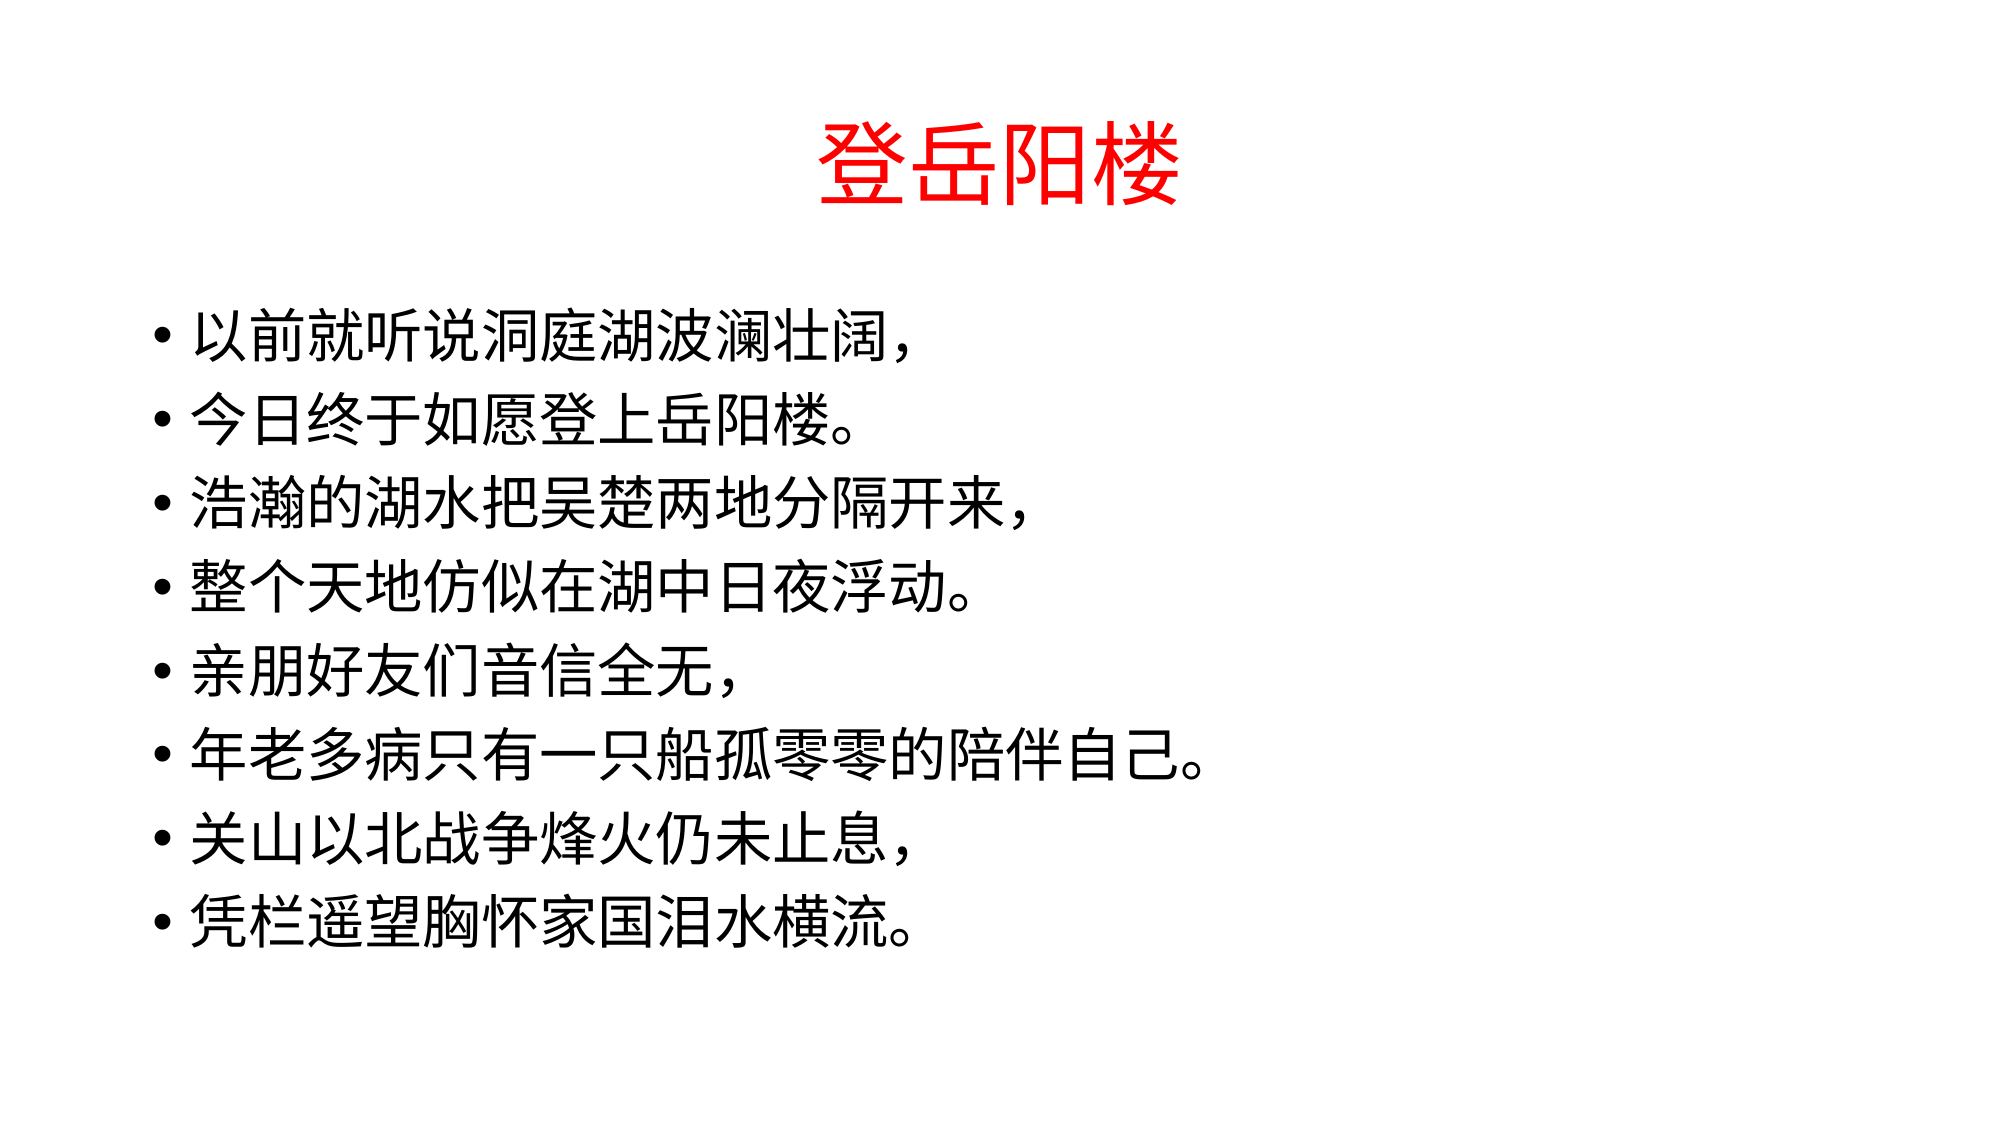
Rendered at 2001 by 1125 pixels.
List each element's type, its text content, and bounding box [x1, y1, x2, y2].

list 以前就听说洞庭湖波澜壮阔， 今日终于如愿登上岳阳楼。 浩瀚的湖水把吴楚两地分隔开来， 整个天地仿似在湖中日夜浮动。 亲朋好友们音信全无， 年老多病只有一只船孤零零的陪伴自己。 关山以北战争烽火仍未止息， 凭栏遥望胸怀家国泪水横流。 [137, 299, 1863, 1014]
title 登岳阳楼 [137, 59, 1863, 278]
